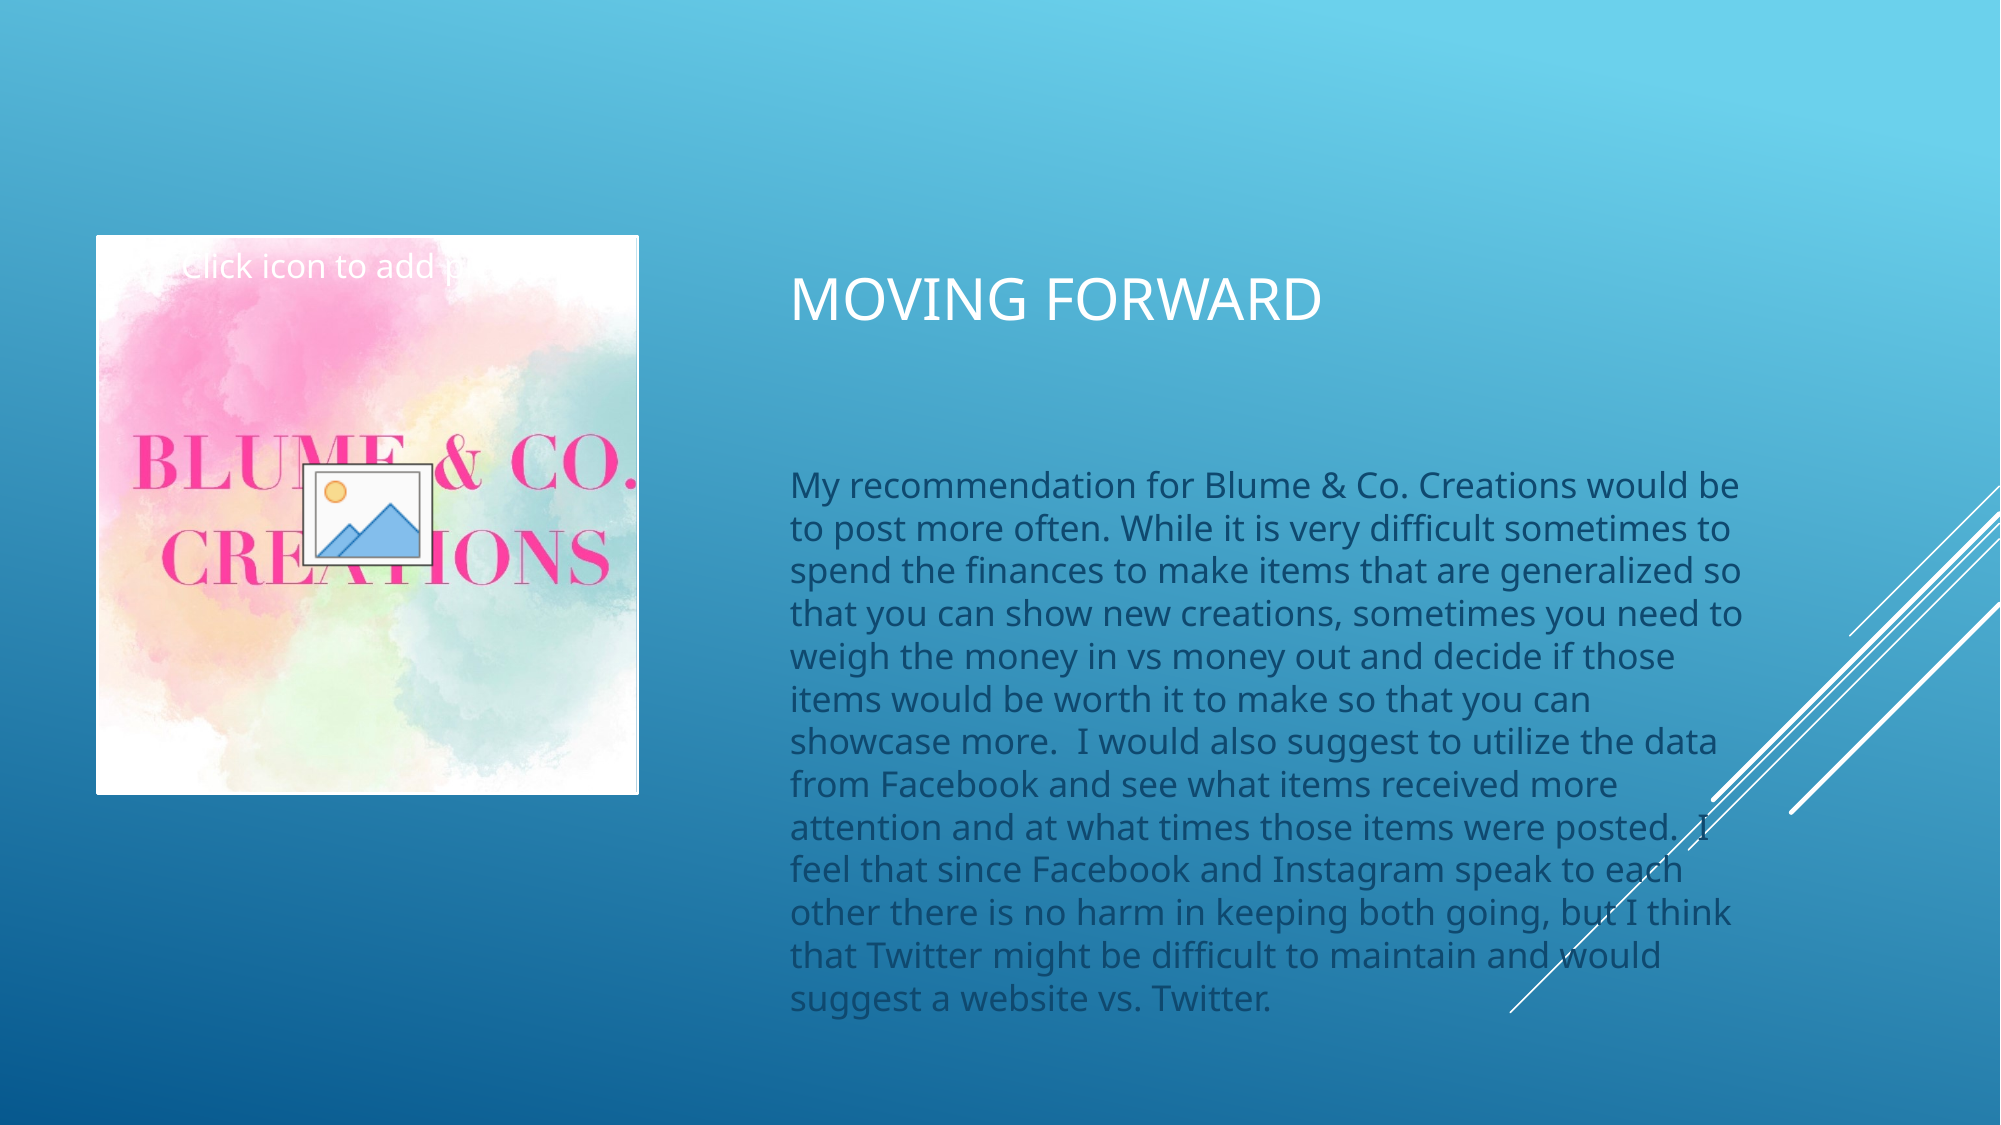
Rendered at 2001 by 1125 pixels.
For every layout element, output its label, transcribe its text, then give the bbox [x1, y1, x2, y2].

title Moving forward [774, 237, 1763, 340]
list My recommendation for Blume & Co. Creations would be to post more often. While it is very difficult sometimes to spend the finances to make items that are generalized so that you can show new creations, sometimes you need to weigh the money in vs money out and decide if those items would be worth it to make so that you can showcase more. I would also suggest to utilize the data from Facebook and see what items received more attention and at what times those items were posted. I feel that since Facebook and Instagram speak to each other there is no harm in keeping both going, but I think that Twitter might be difficult to maintain and would suggest a website vs. Twitter. [774, 455, 1763, 1035]
picture [98, 237, 637, 793]
